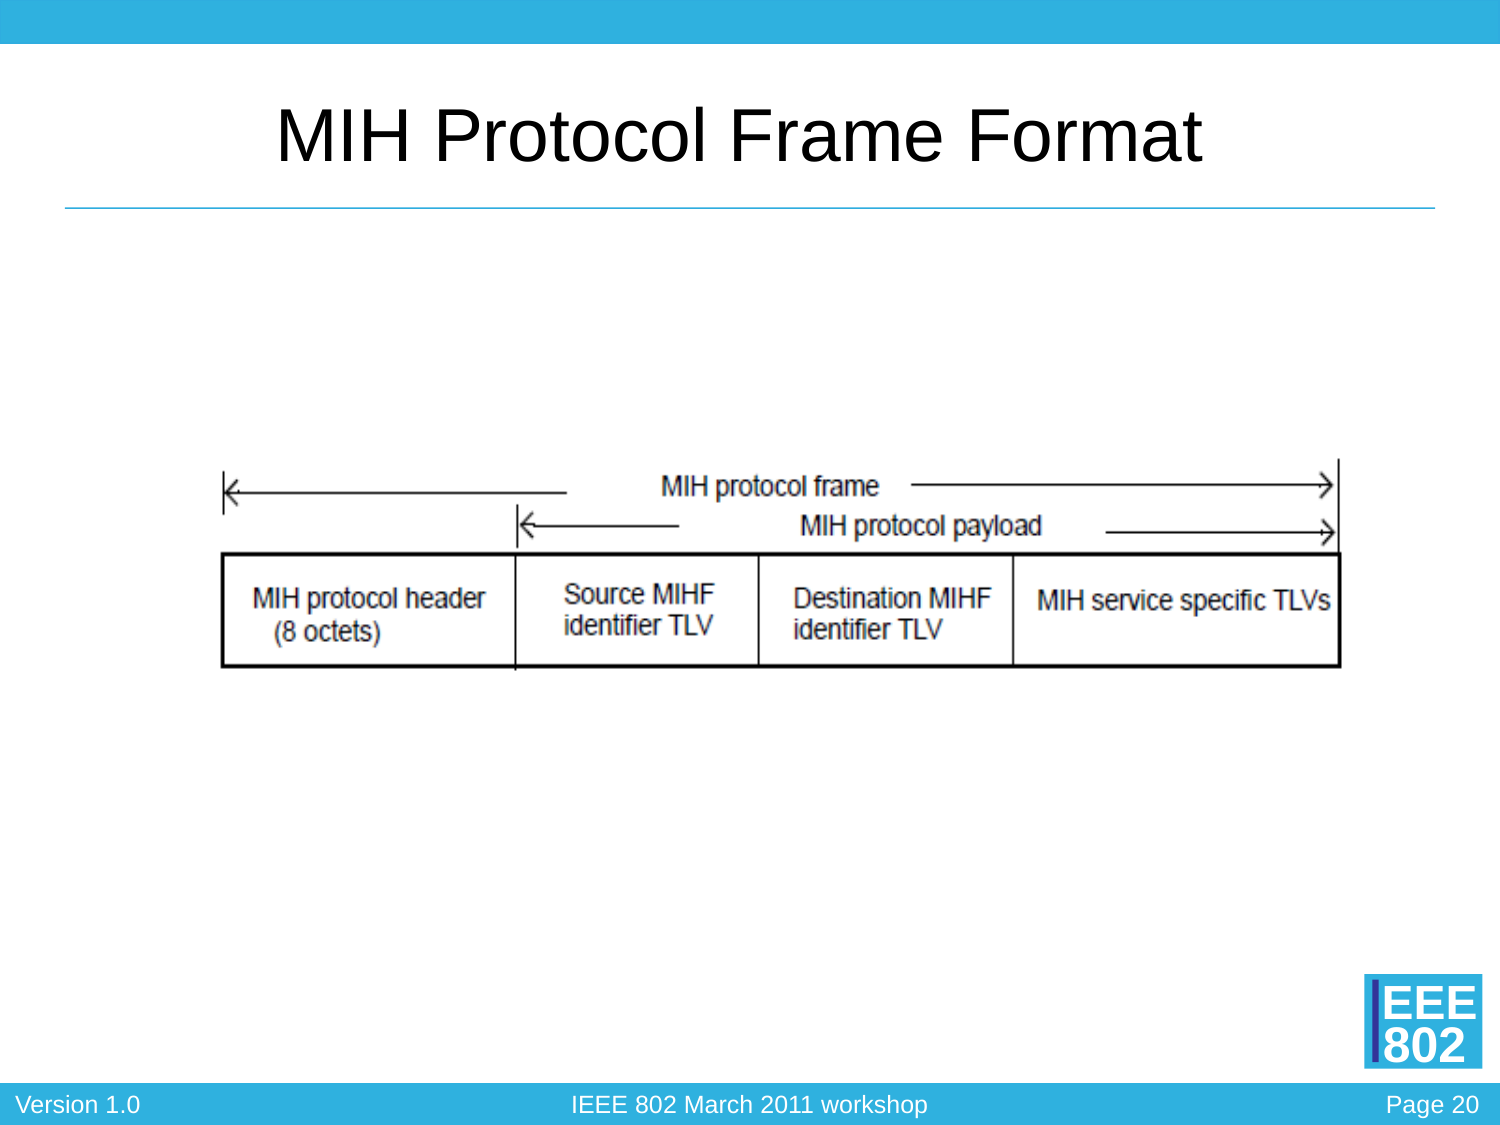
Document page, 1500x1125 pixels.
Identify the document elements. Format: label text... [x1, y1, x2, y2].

picture [137, 424, 1413, 701]
title MIH Protocol Frame Format [74, 66, 1426, 197]
